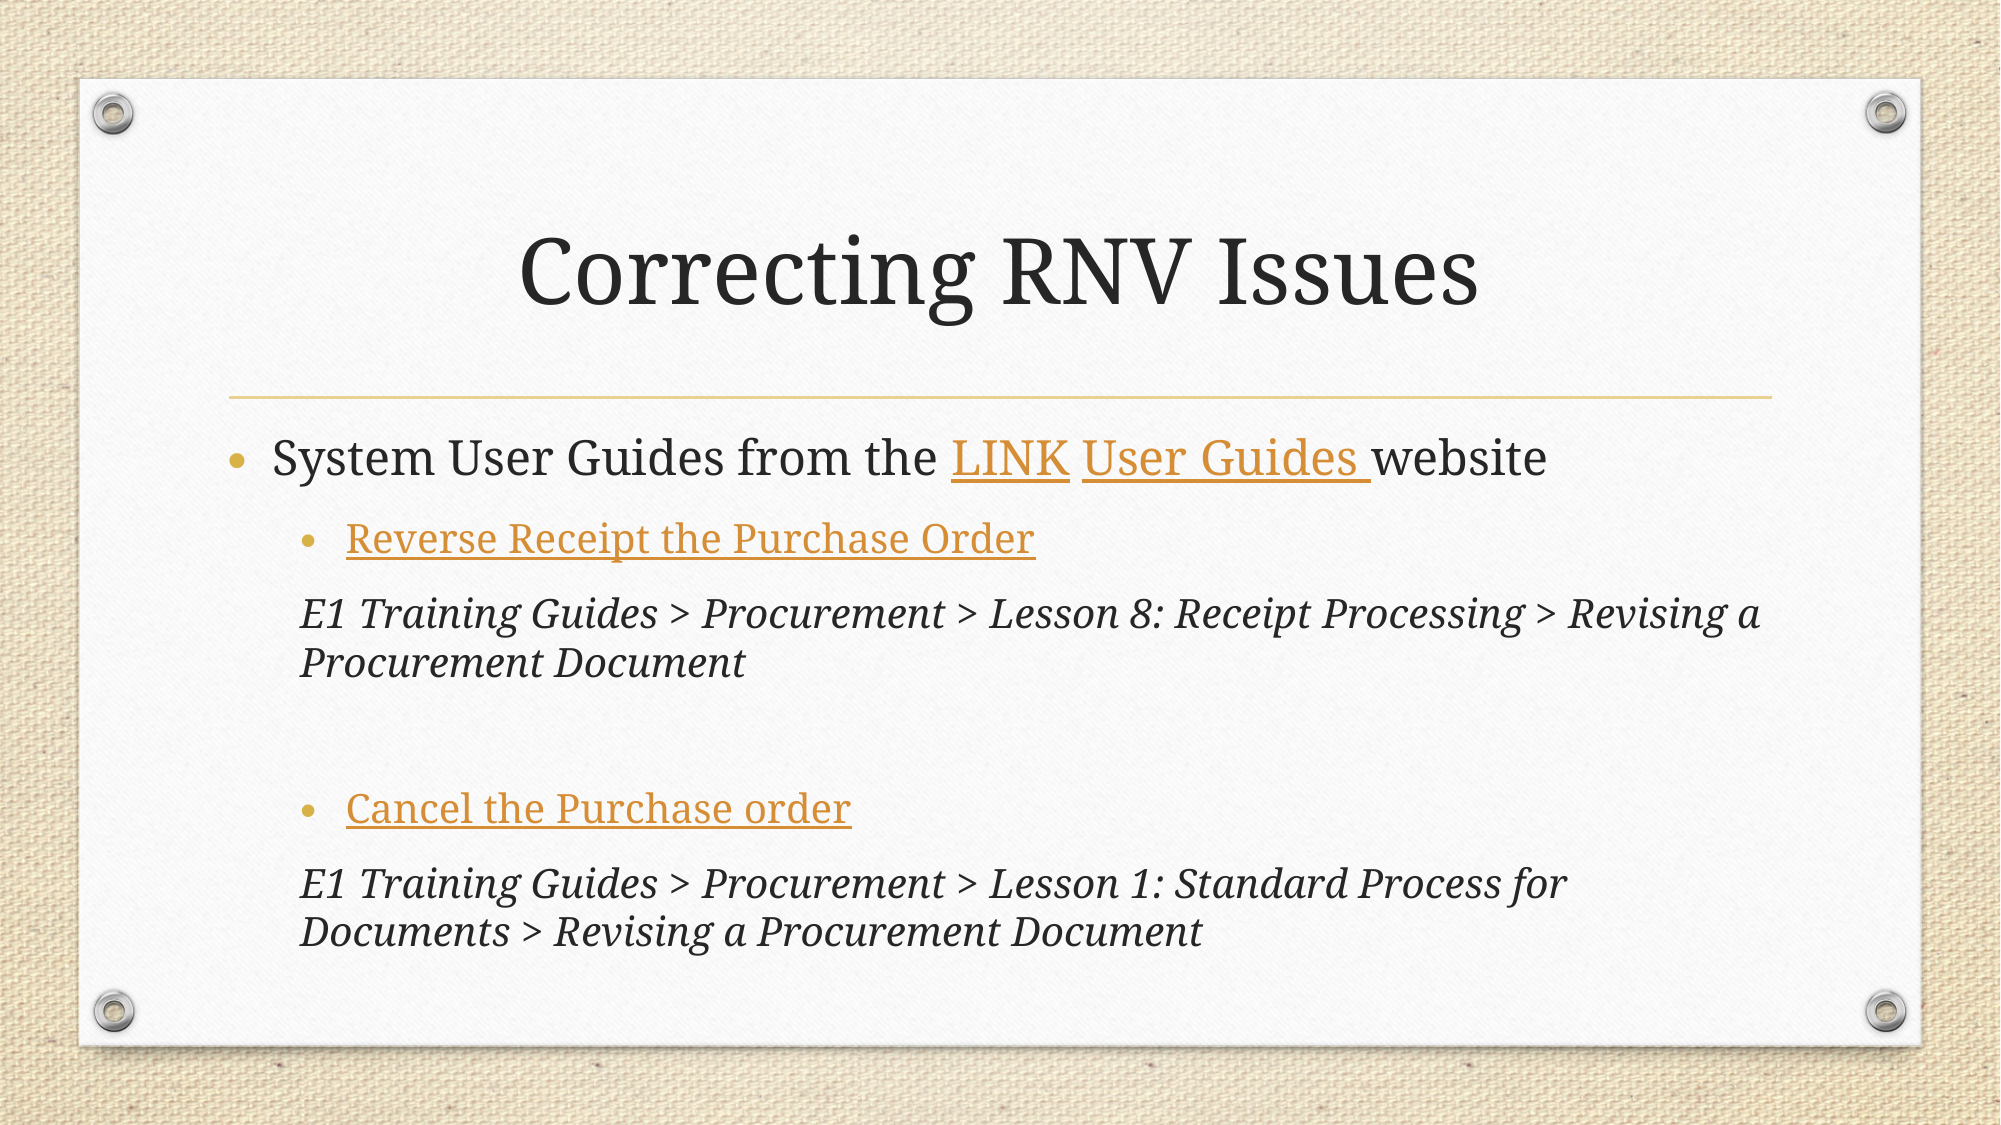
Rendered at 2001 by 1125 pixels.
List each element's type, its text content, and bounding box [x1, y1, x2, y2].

title Correcting RNV Issues [212, 161, 1788, 375]
picture [0, 0, 2001, 1125]
list System User Guides from the LINK User Guides website Reverse Receipt the Purchase Order E1 Training Guides > Procurement > Lesson 8: Receipt Processing > Revising a Procurement Document Cancel the Purchase order E1 Training Guides > Procurement > Lesson 1: Standard Process for Documents > Revising a Procurement Document [212, 419, 1788, 964]
